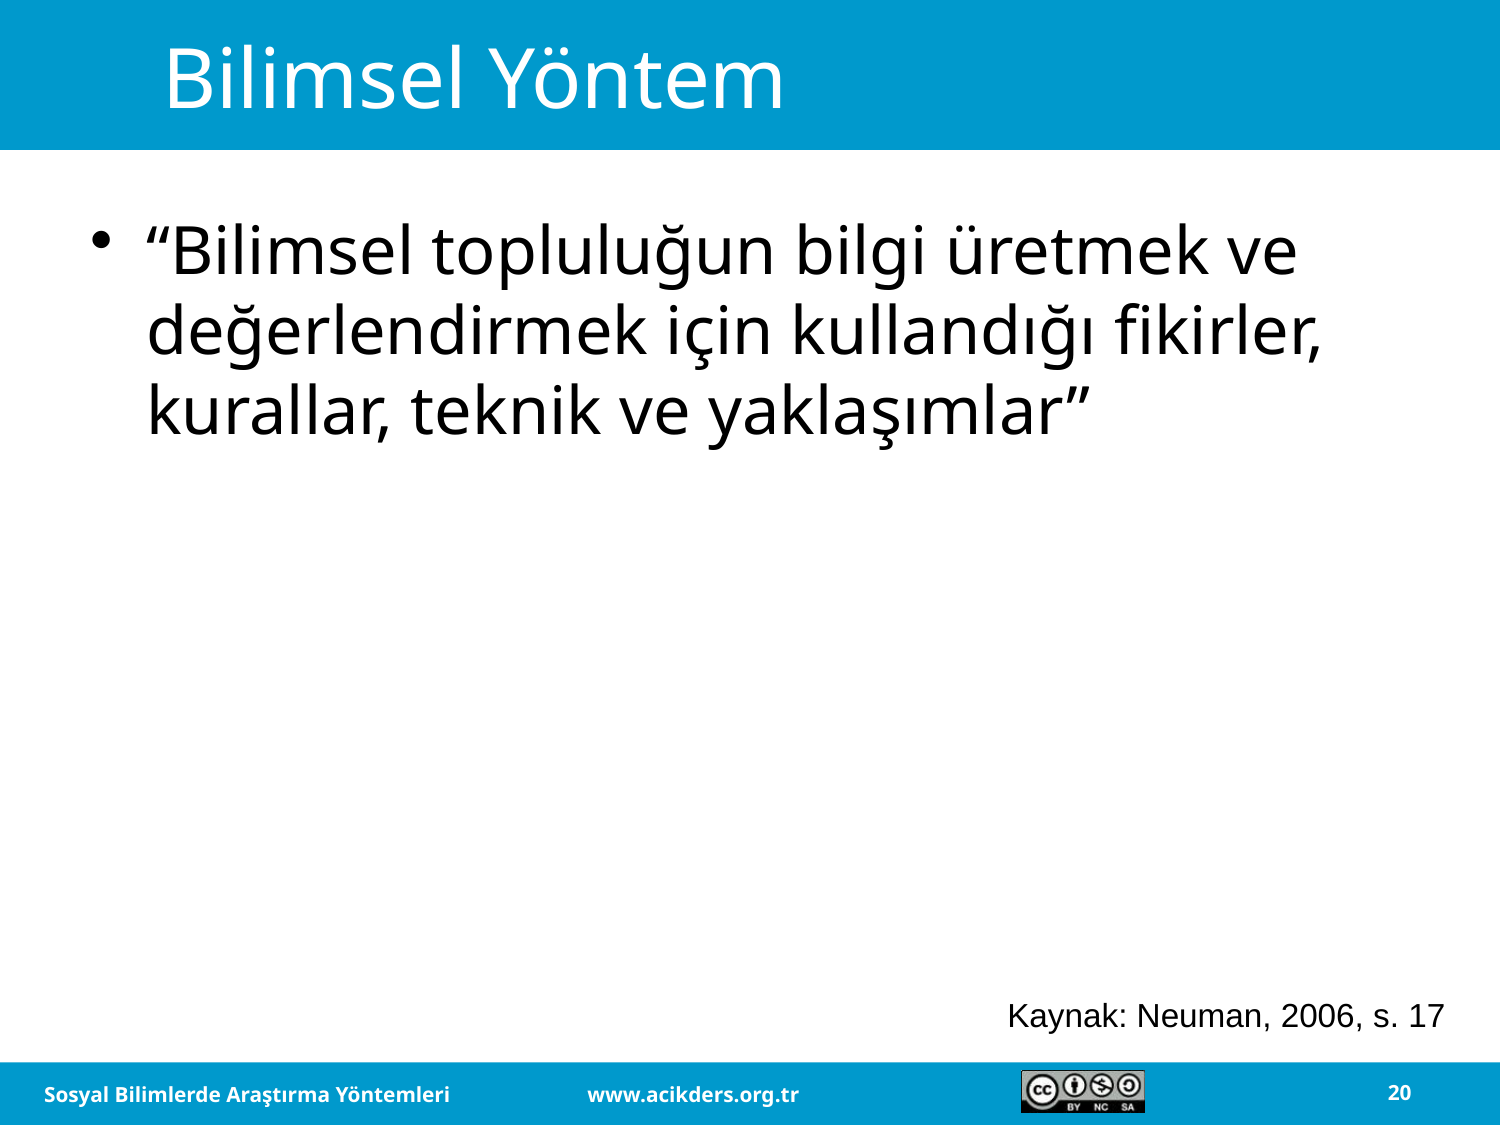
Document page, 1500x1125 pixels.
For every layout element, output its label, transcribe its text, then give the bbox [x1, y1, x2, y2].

text_box Kaynak: Neuman, 2006, s. 17 [992, 986, 1461, 1042]
title Bilimsel Yöntem [147, 0, 1351, 151]
slide_number [75, 1062, 786, 1125]
list “Bilimsel topluluğun bilgi üretmek ve değerlendirmek için kullandığı fikirler, kurallar, teknik ve yaklaşımlar” [74, 199, 1426, 1013]
picture [1022, 1071, 1144, 1112]
